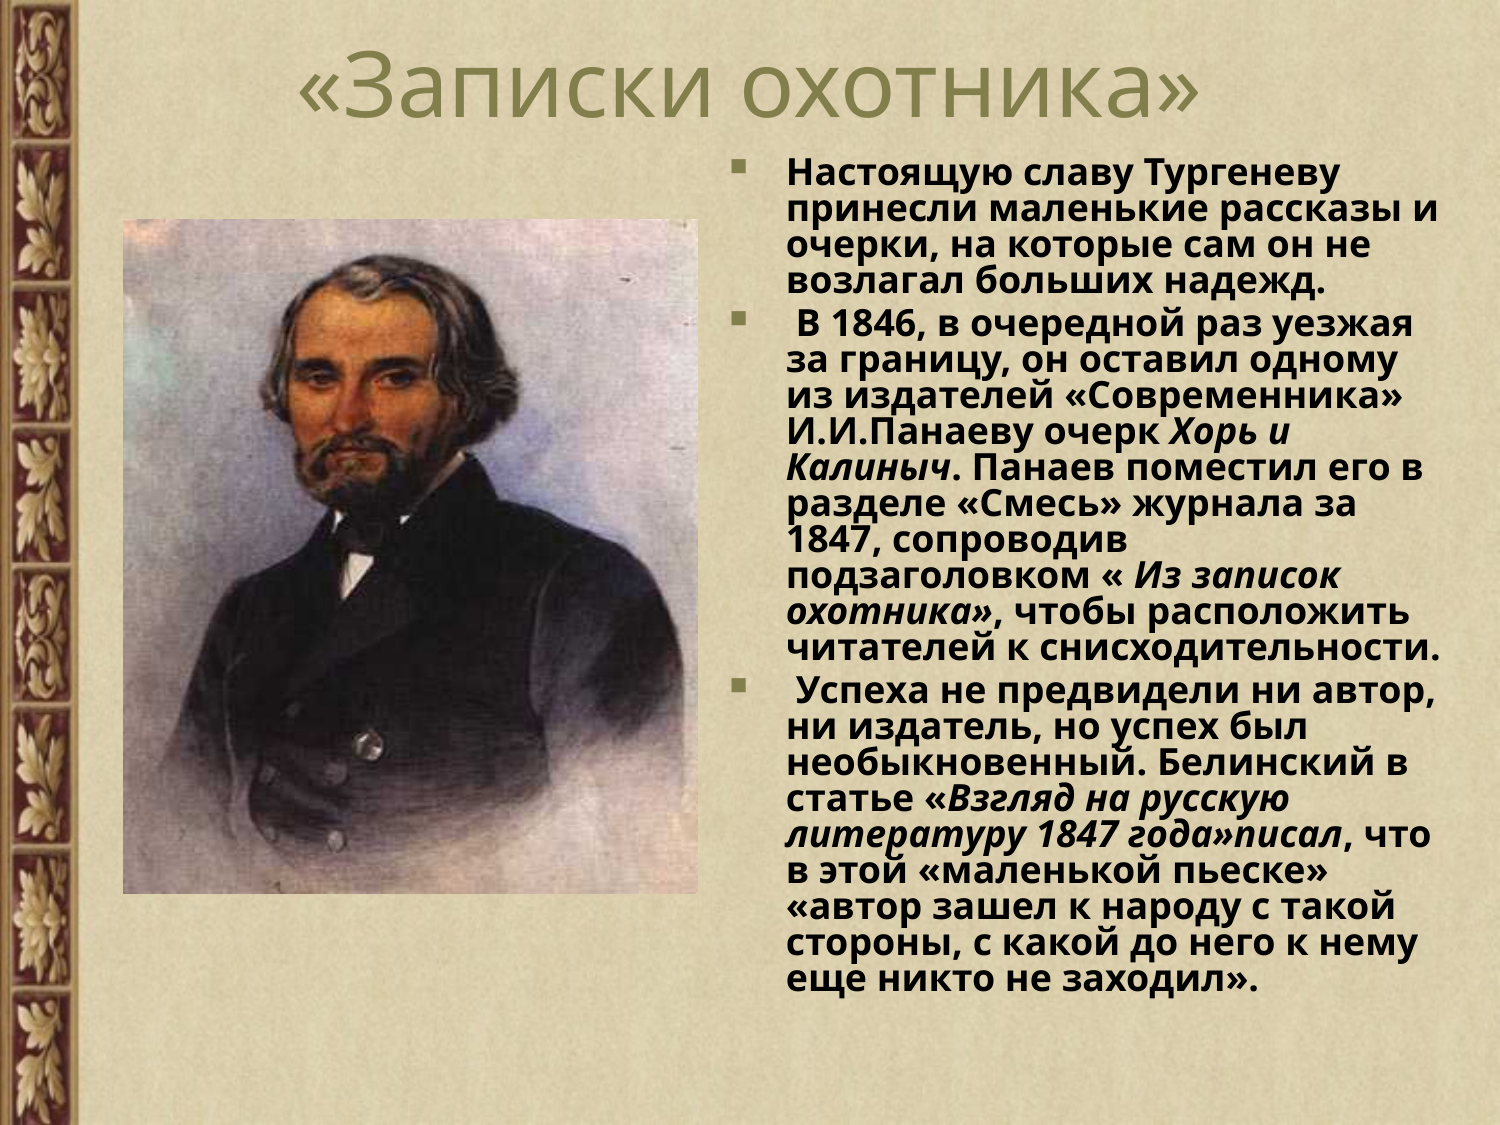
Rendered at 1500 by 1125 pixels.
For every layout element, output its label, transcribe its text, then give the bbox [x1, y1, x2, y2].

picture [0, 0, 1500, 1125]
list Настоящую славу Тургеневу принесли маленькие рассказы и очерки, на которые сам он не возлагал больших надежд. В 1846, в очередной раз уезжая за границу, он оставил одному из издателей «Современника» И.И.Панаеву очерк Хорь и Калиныч. Панаев поместил его в разделе «Смесь» журнала за 1847, сопроводив подзаголовком « Из записок охотника», чтобы расположить читателей к снисходительности. Успеха не предвидели ни автор, ни издатель, но успех был необыкновенный. Белинский в статье «Взгляд на русскую литературу 1847 года»писал, что в этой «маленькой пьеске» «автор зашел к народу с такой стороны, с какой до него к нему еще никто не заходил». [714, 148, 1460, 1083]
title «Записки охотника» [74, 0, 1426, 162]
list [123, 219, 698, 894]
